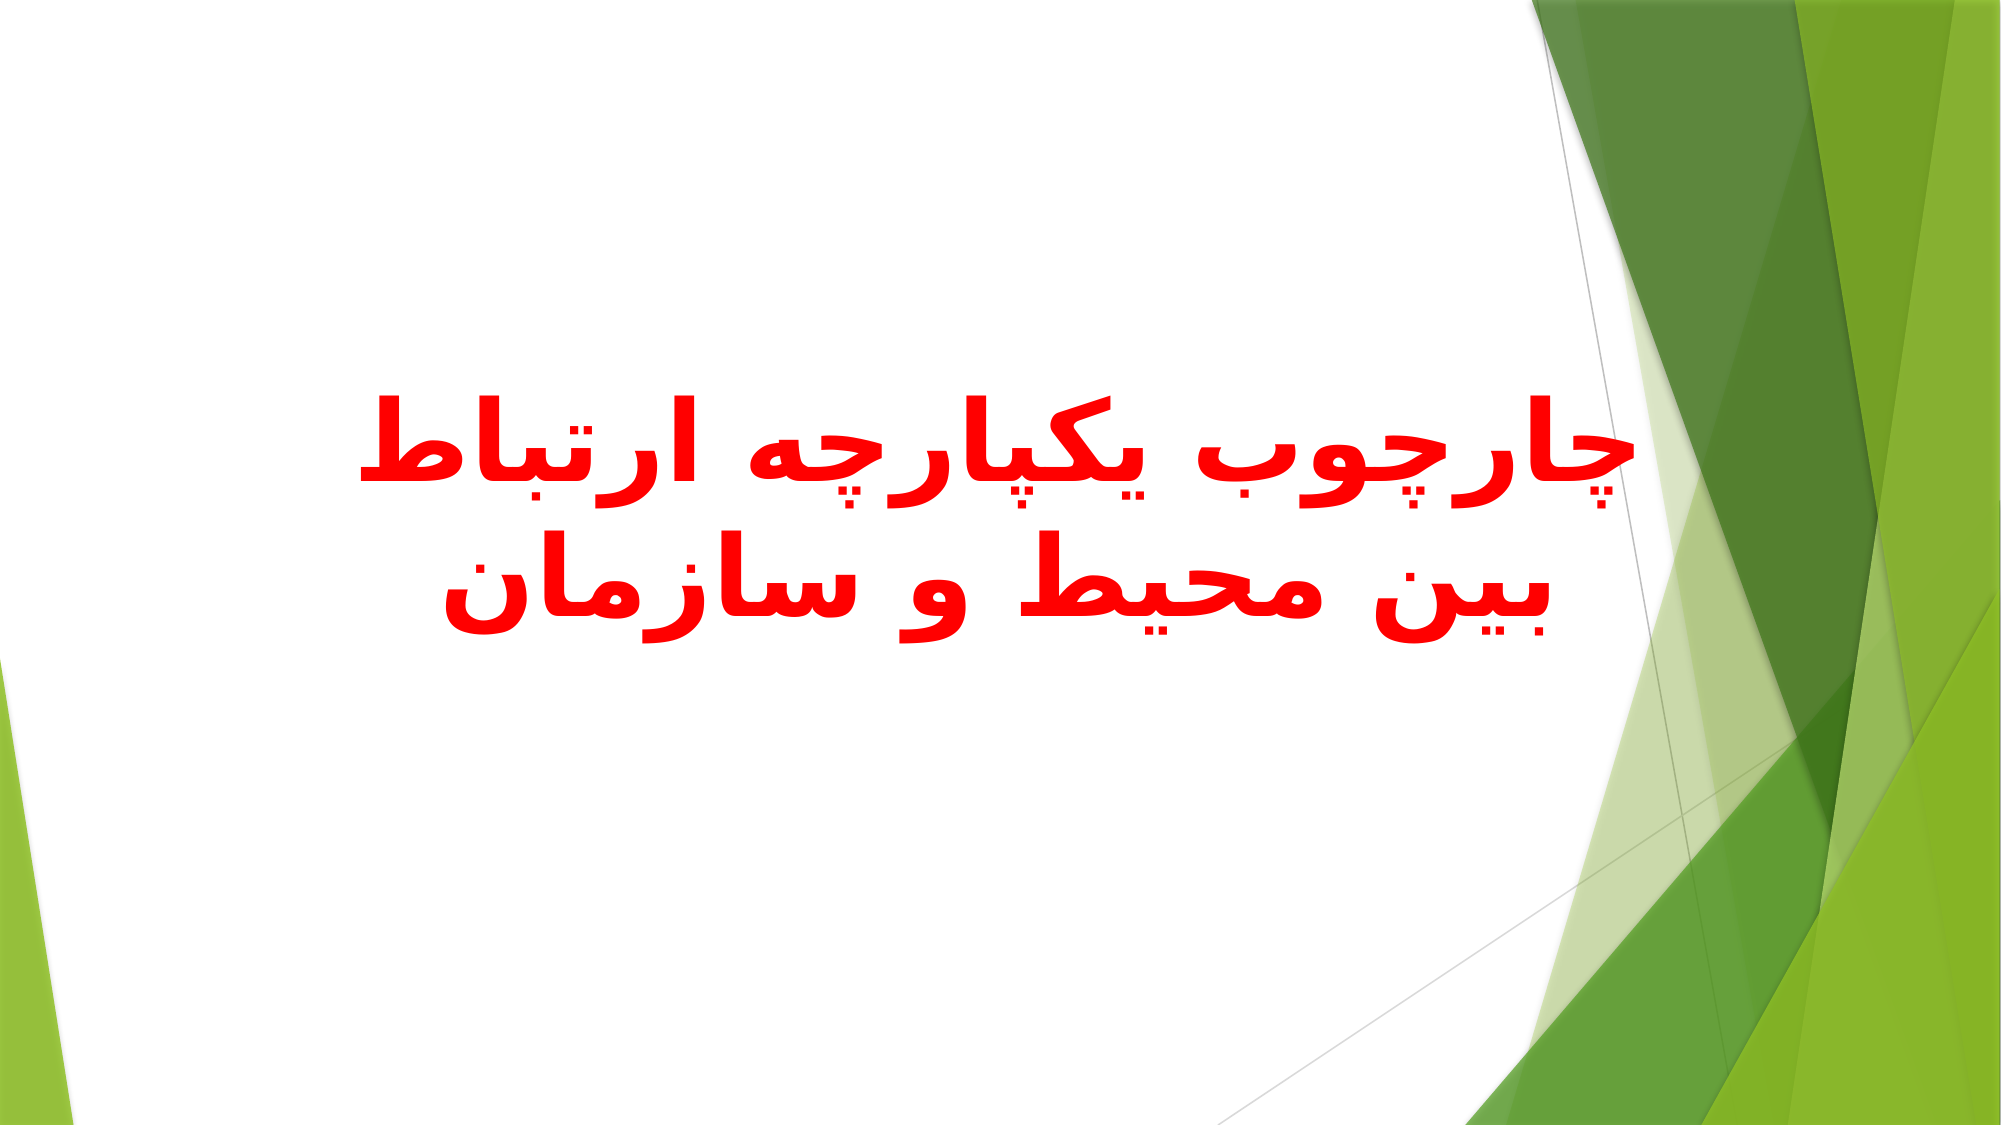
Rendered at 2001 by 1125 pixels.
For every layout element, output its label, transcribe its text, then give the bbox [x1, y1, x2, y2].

title چارچوب يكپارچه ارتباط بين محيط و سازمان [324, 361, 1675, 752]
